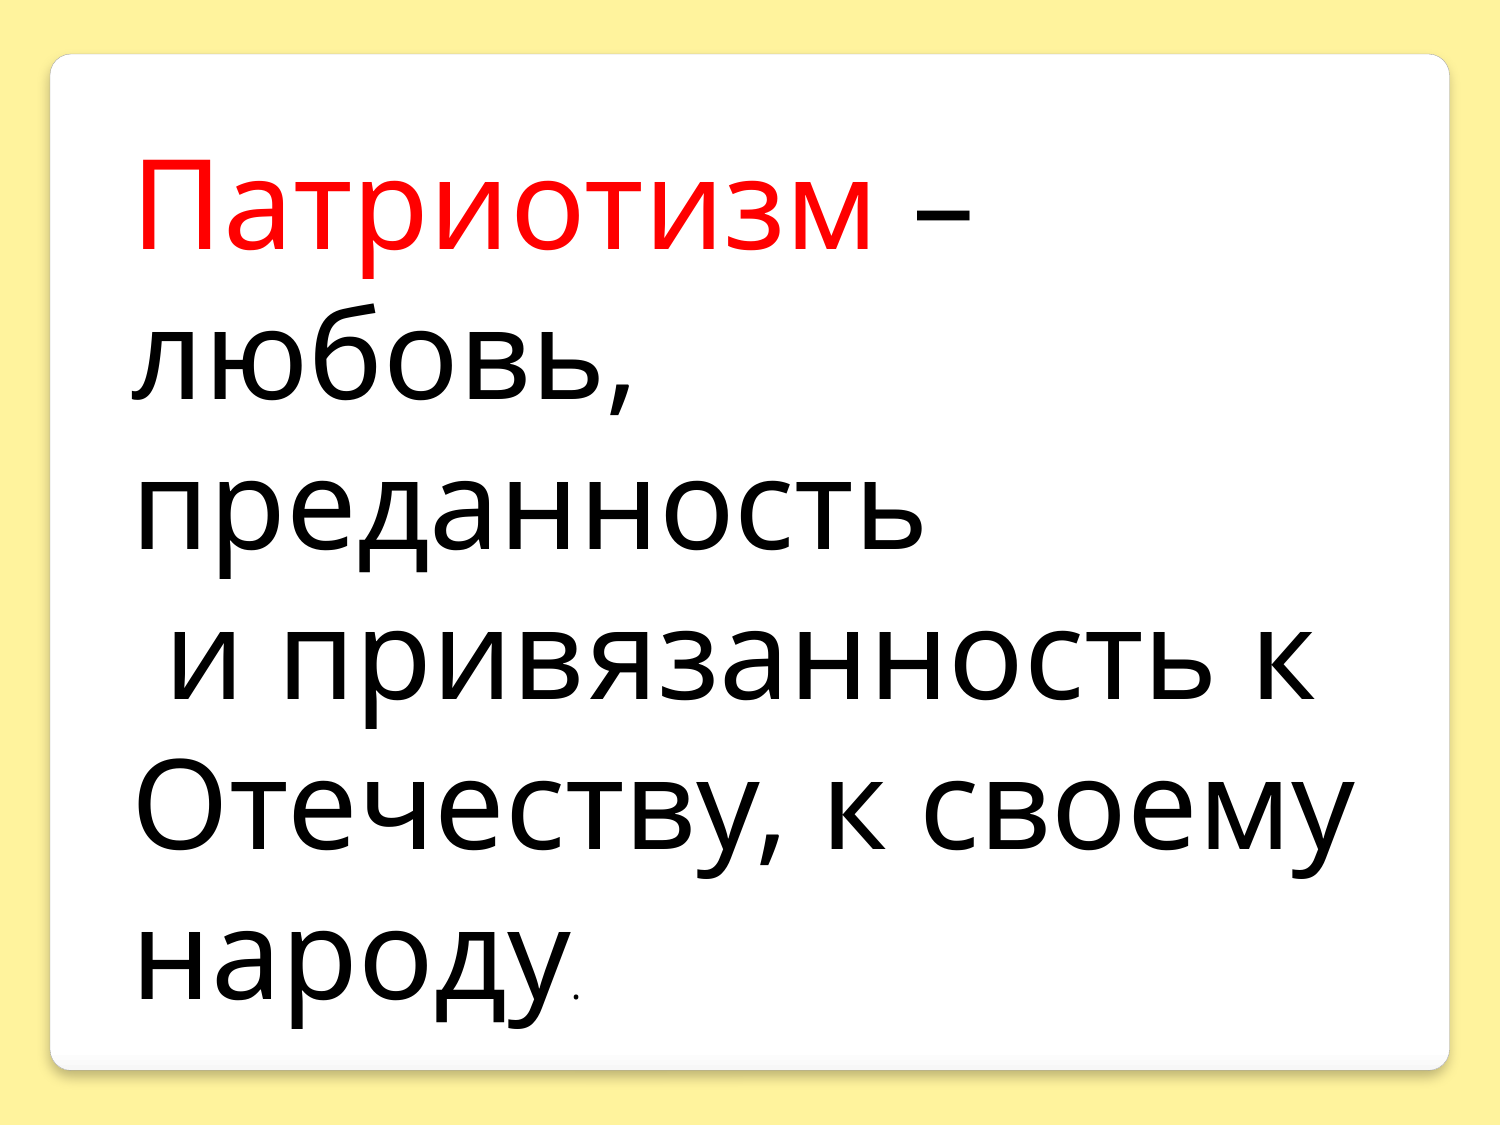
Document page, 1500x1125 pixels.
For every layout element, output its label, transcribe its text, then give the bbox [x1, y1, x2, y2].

text_box Патриотизм – любовь, преданность и привязанность к Отечеству, к своему народу. [117, 117, 1430, 1032]
